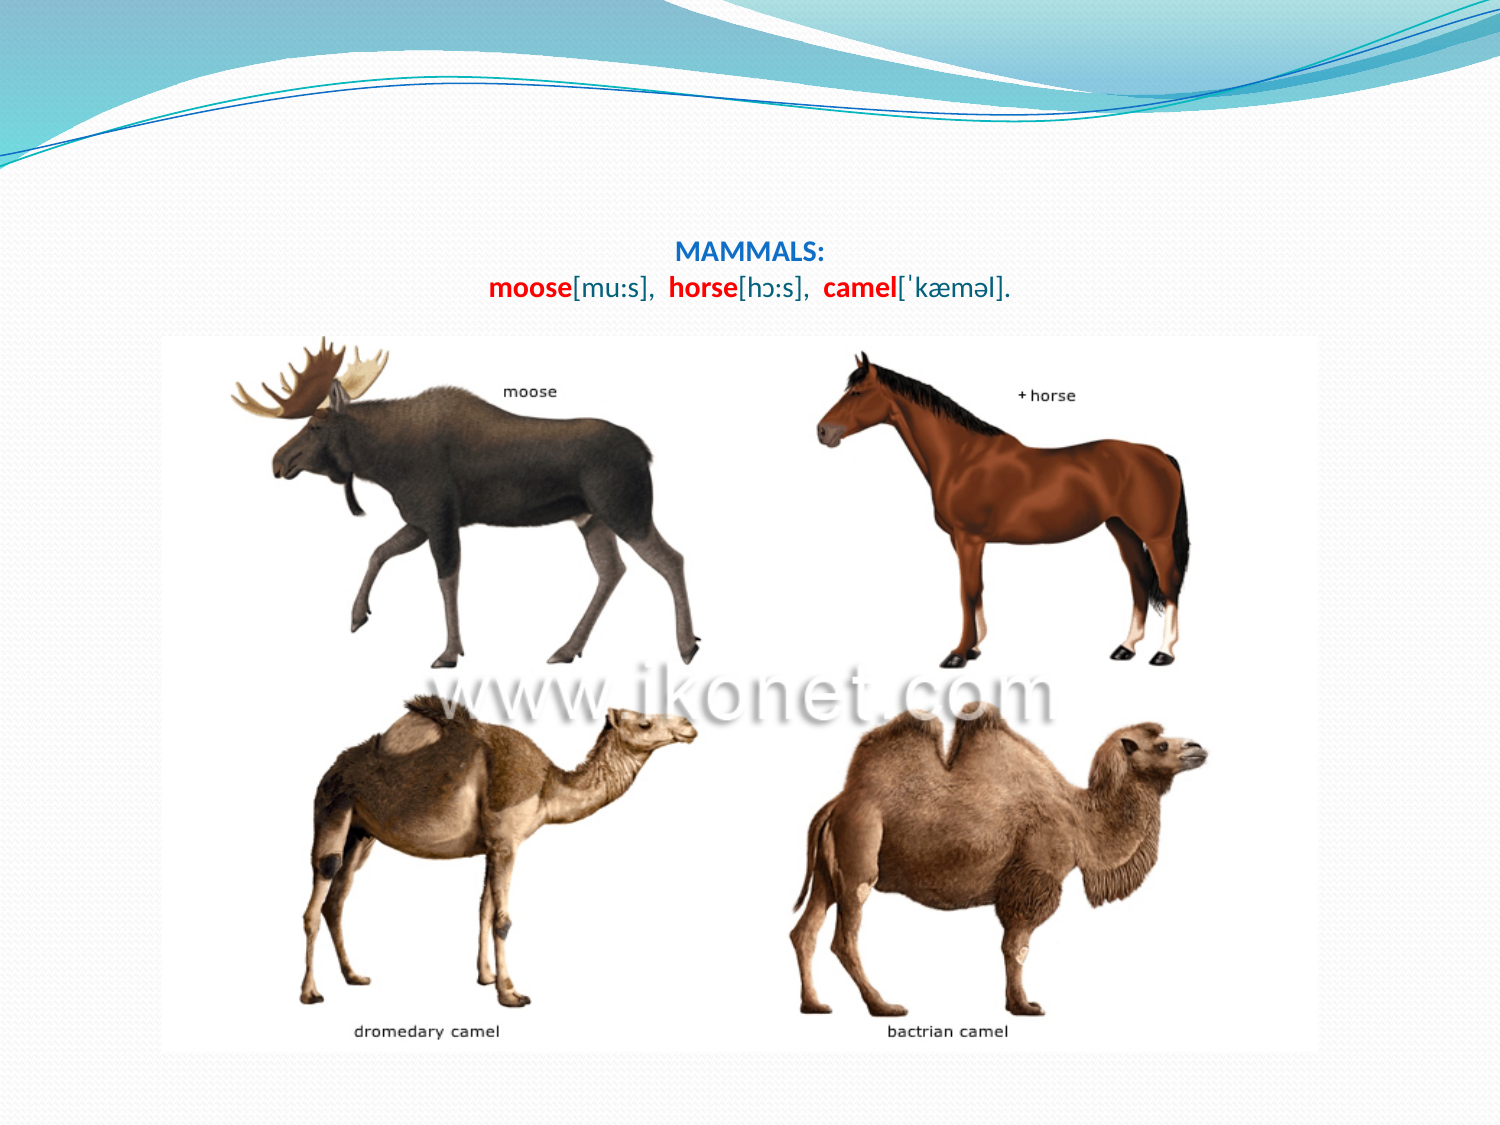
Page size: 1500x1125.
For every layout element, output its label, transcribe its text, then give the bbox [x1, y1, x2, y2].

title MAMMALS: moose[mu:s], horse[hɔ:s], camel[ˈkæməl]. [75, 115, 1425, 303]
picture [162, 336, 1318, 1053]
